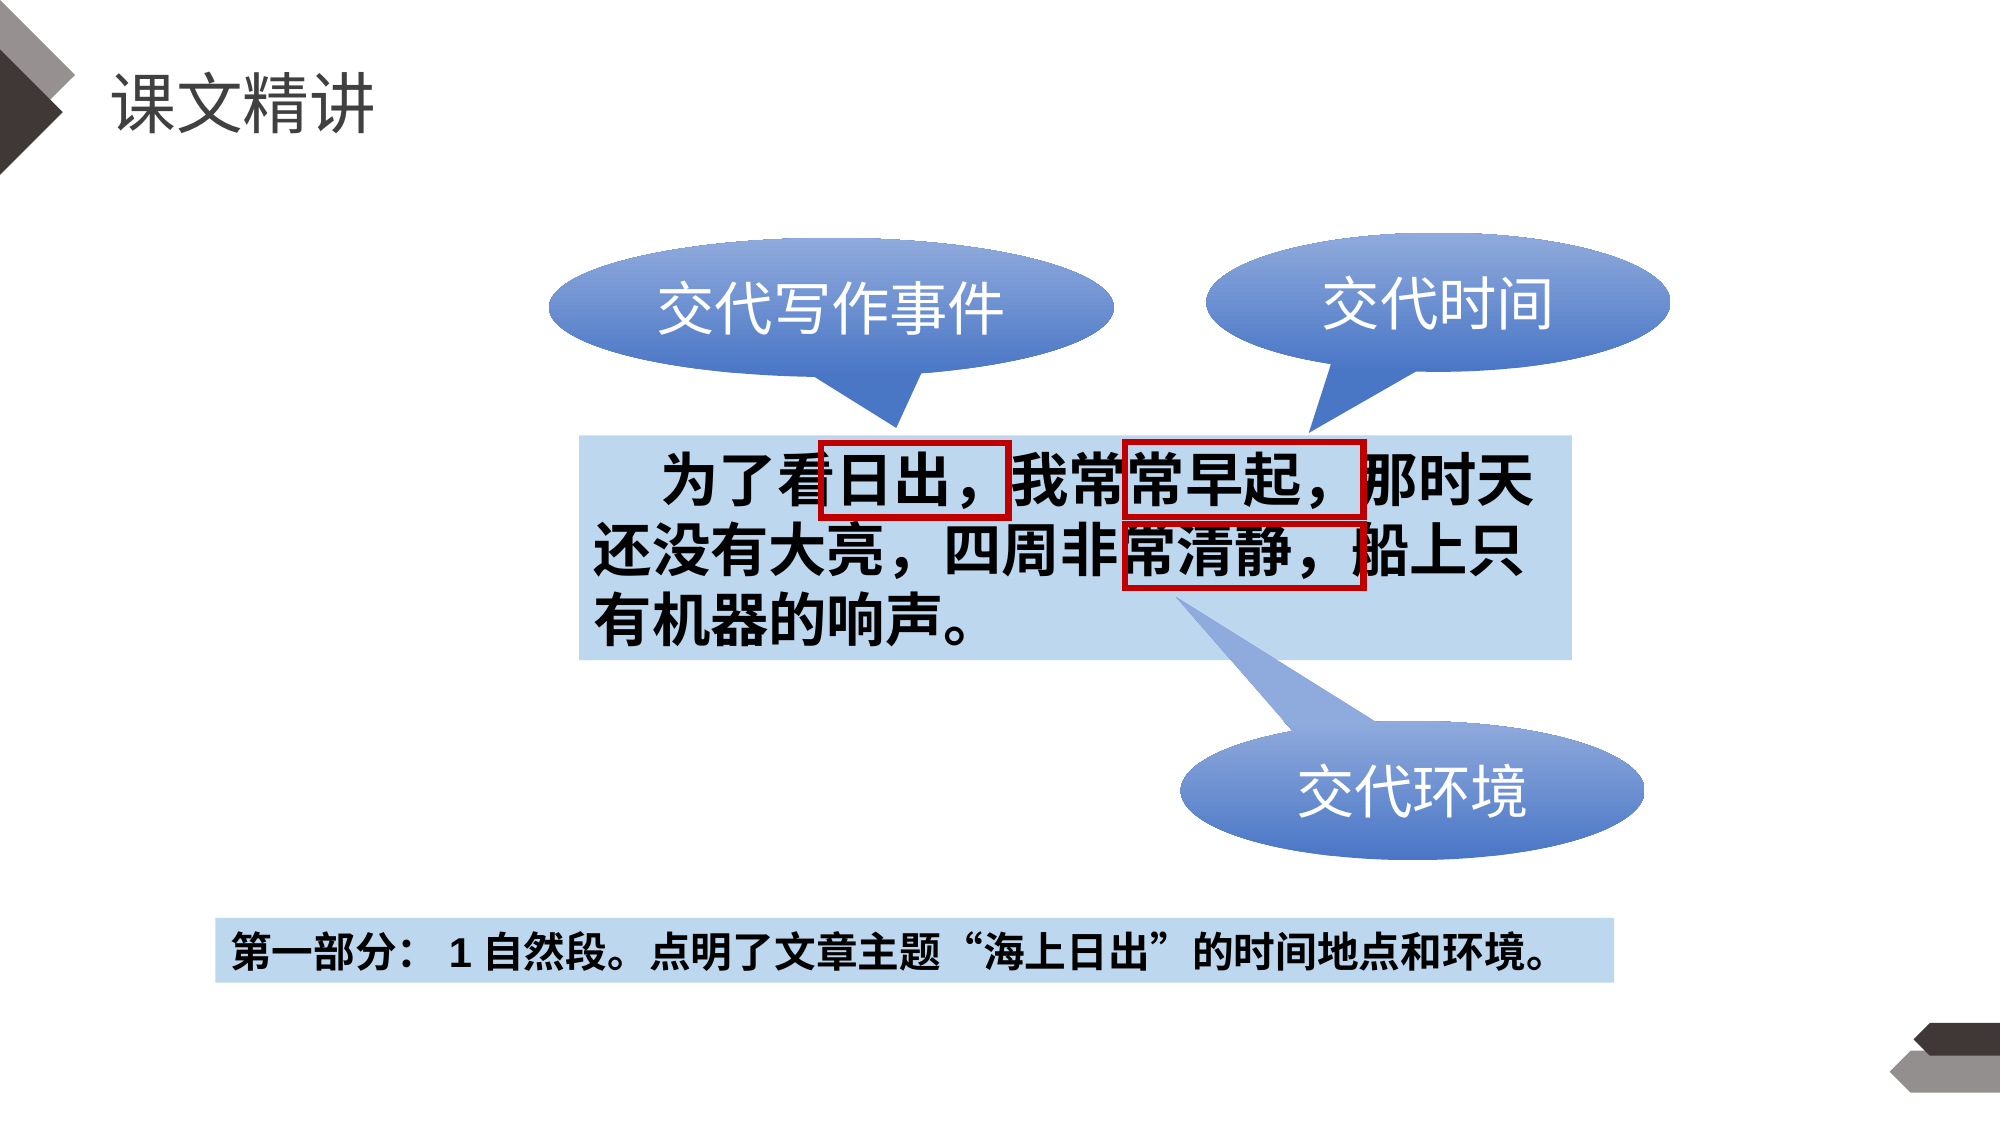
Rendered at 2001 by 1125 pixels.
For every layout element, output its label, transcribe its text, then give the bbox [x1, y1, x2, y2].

text_box 交代时间 [1206, 232, 1671, 433]
text_box 课文精讲 [94, 54, 772, 150]
text_box 为了看日出，我常常早起，那时天还没有大亮，四周非常清静，船上只有机器的响声。 [579, 435, 1572, 661]
text_box 交代写作事件 [548, 237, 1114, 428]
text_box [1124, 442, 1364, 517]
text_box 交代环境 [1175, 596, 1645, 861]
text_box 第一部分：1自然段。点明了文章主题“海上日出”的时间地点和环境。 [215, 917, 1615, 983]
text_box [820, 442, 1009, 518]
text_box [1124, 523, 1364, 588]
